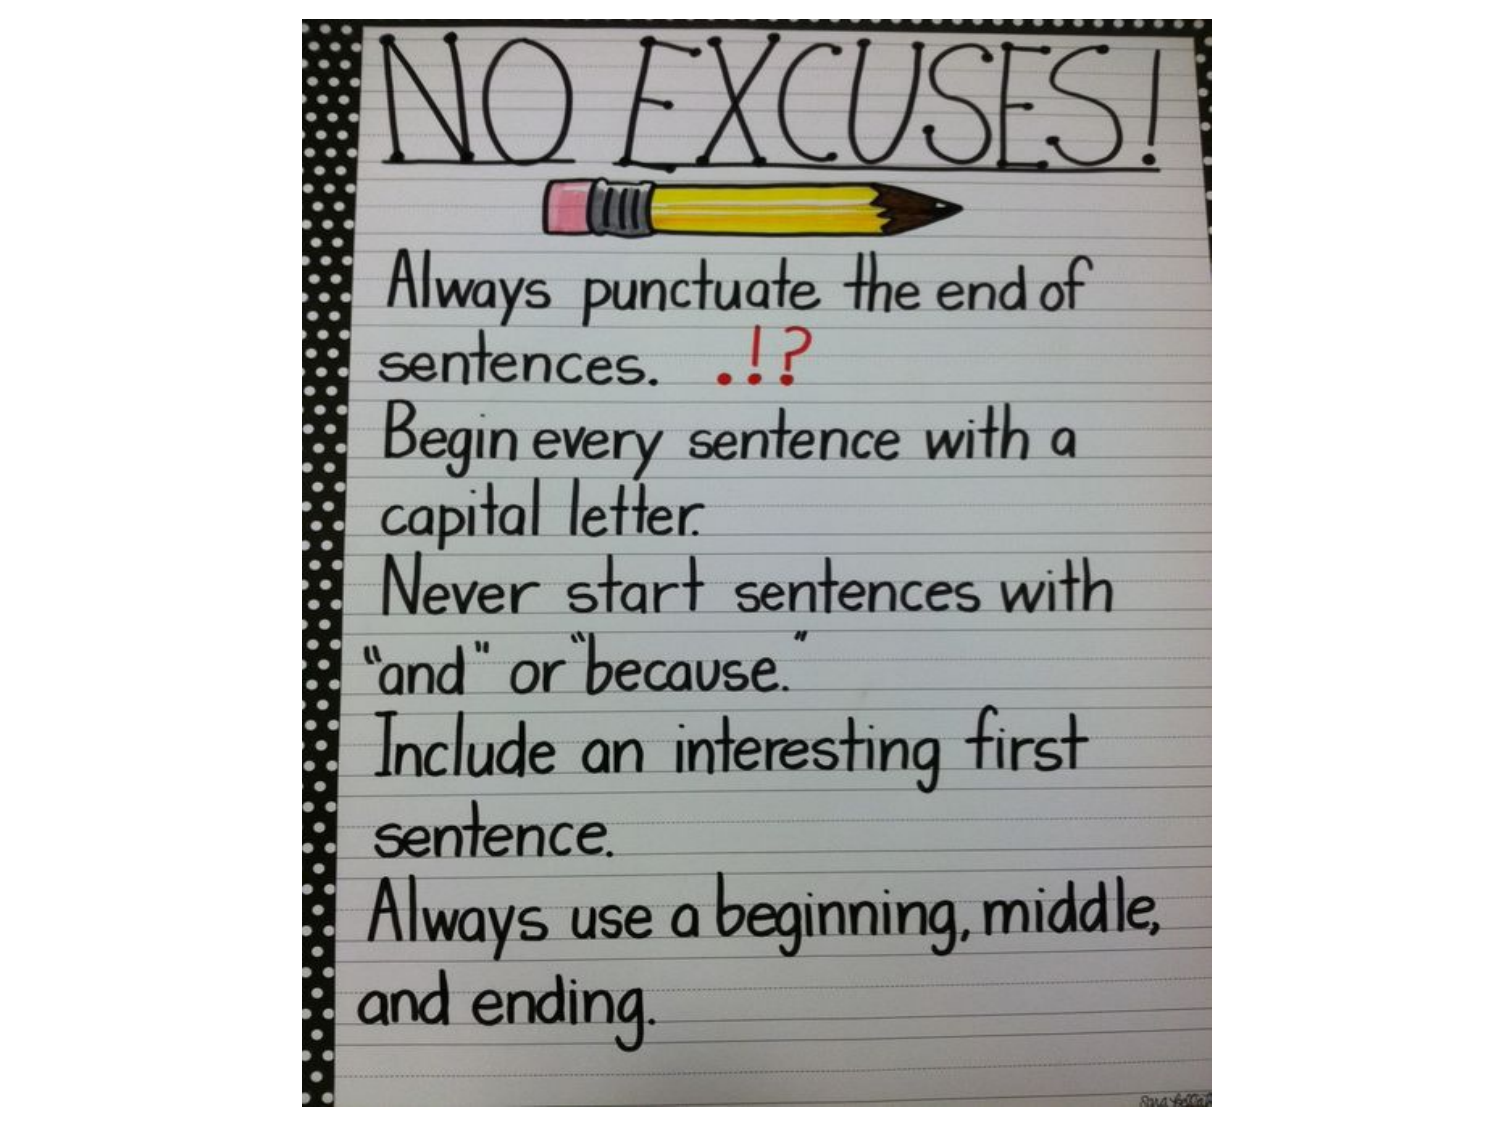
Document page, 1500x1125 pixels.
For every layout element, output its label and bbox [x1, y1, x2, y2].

picture [302, 18, 1212, 1107]
